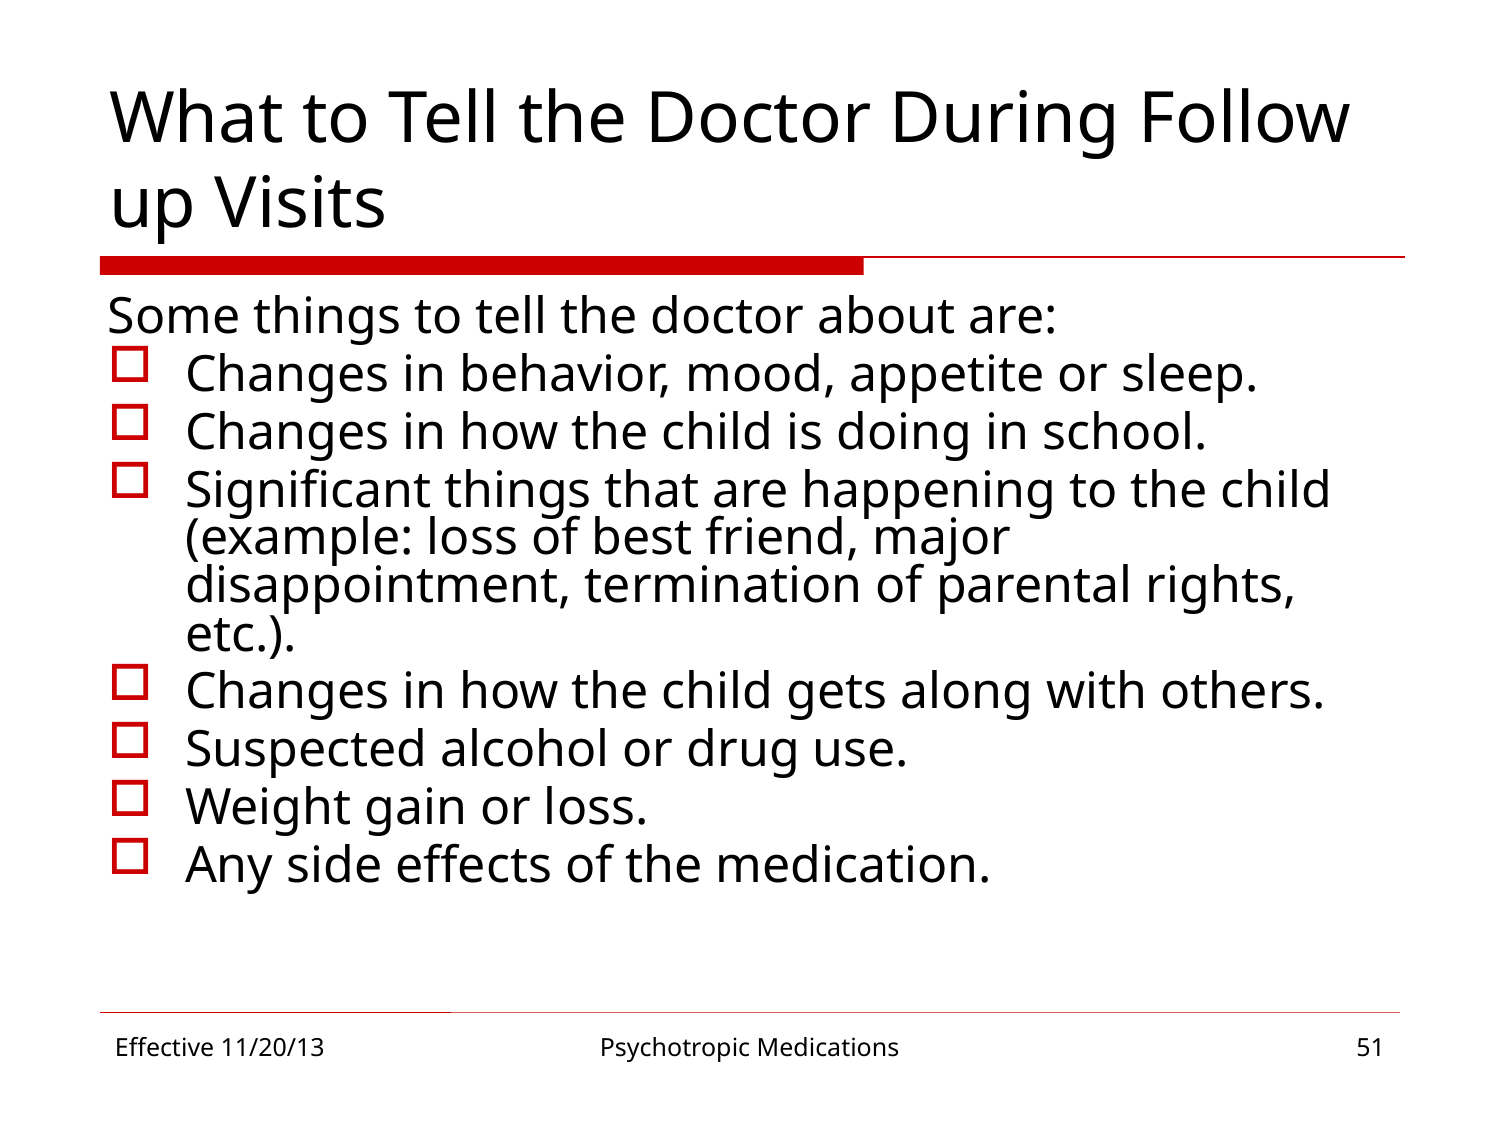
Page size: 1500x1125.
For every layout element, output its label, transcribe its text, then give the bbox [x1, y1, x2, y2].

footer Psychotropic Medications [512, 1024, 988, 1103]
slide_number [99, 1024, 425, 1103]
slide_number 51 [1074, 1024, 1400, 1103]
list Some things to tell the doctor about are: Changes in behavior, mood, appetite or sleep. Changes in how the child is doing in school. Significant things that are happening to the child (example: loss of best friend, major disappointment, termination of parental rights, etc.). Changes in how the child gets along with others. Suspected alcohol or drug use. Weight gain or loss. Any side effects of the medication. [92, 287, 1406, 988]
title What to Tell the Doctor During Follow up Visits [94, 50, 1407, 250]
